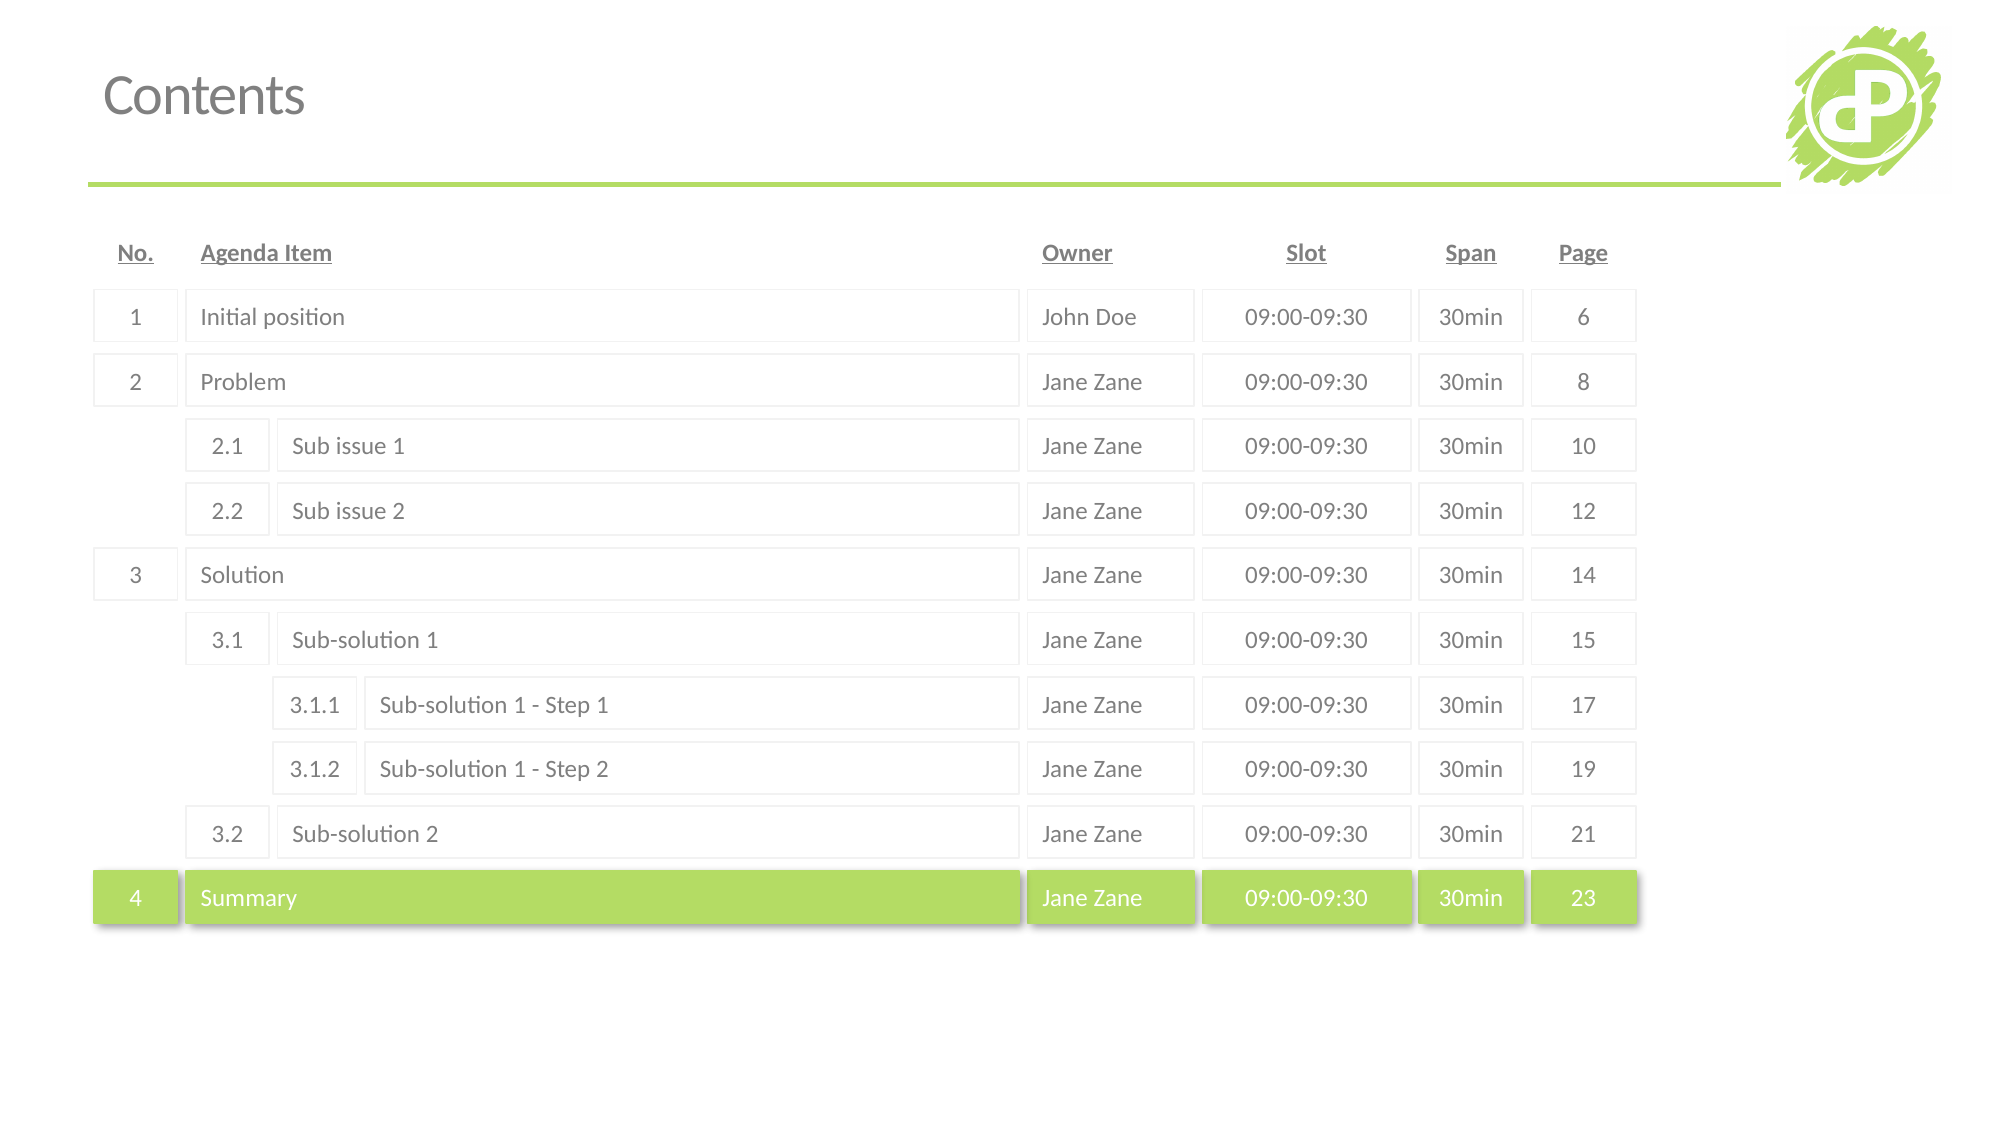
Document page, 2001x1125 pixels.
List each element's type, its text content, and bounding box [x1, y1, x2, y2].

text_box Jane Zane [1027, 870, 1195, 924]
text_box 3.1.1 [272, 676, 357, 730]
text_box Page [1531, 224, 1637, 278]
text_box 30min [1418, 805, 1524, 859]
text_box 2.2 [185, 482, 270, 536]
text_box 8 [1531, 353, 1637, 407]
text_box Jane Zane [1027, 612, 1195, 665]
text_box Sub issue 1 [277, 418, 1020, 472]
text_box Jane Zane [1027, 418, 1195, 472]
text_box Jane Zane [1027, 676, 1195, 730]
text_box 21 [1531, 805, 1637, 859]
text_box 30min [1418, 741, 1524, 795]
text_box 09:00-09:30 [1202, 418, 1412, 472]
text_box 3.2 [185, 805, 270, 859]
text_box Owner [1027, 224, 1195, 278]
picture [1786, 26, 1952, 194]
text_box 30min [1418, 353, 1524, 407]
text_box Agenda Item [185, 224, 1020, 278]
text_box Sub-solution 1 - Step 1 [364, 676, 1020, 730]
text_box 3.1 [185, 612, 270, 665]
text_box 6 [1531, 289, 1637, 342]
text_box Problem [185, 353, 1020, 407]
text_box 30min [1418, 418, 1524, 472]
text_box 2.1 [185, 418, 270, 472]
text_box Jane Zane [1027, 353, 1195, 407]
text_box Sub-solution 2 [277, 805, 1020, 859]
text_box 1 [93, 289, 178, 342]
text_box 09:00-09:30 [1202, 805, 1412, 859]
text_box Slot [1202, 224, 1412, 278]
text_box 09:00-09:30 [1202, 289, 1412, 342]
text_box Jane Zane [1027, 547, 1195, 601]
text_box 09:00-09:30 [1202, 612, 1412, 665]
text_box 09:00-09:30 [1202, 676, 1412, 730]
text_box 23 [1531, 870, 1637, 924]
text_box 30min [1418, 870, 1524, 924]
text_box Summary [185, 870, 1020, 924]
text_box John Doe [1027, 289, 1195, 342]
text_box Sub-solution 1 - Step 2 [364, 741, 1020, 795]
text_box 17 [1531, 676, 1637, 730]
title Contents [88, 26, 1776, 166]
text_box Sub issue 2 [277, 482, 1020, 536]
text_box Initial position [185, 289, 1020, 342]
text_box 12 [1531, 482, 1637, 536]
text_box 30min [1418, 676, 1524, 730]
text_box 30min [1418, 612, 1524, 665]
text_box 14 [1531, 547, 1637, 601]
text_box 09:00-09:30 [1202, 870, 1412, 924]
text_box 3.1.2 [272, 741, 357, 795]
text_box 09:00-09:30 [1202, 547, 1412, 601]
text_box 3 [93, 547, 178, 601]
text_box 30min [1418, 289, 1524, 342]
text_box 2 [93, 353, 178, 407]
text_box 19 [1531, 741, 1637, 795]
text_box Sub-solution 1 [277, 612, 1020, 665]
text_box Solution [185, 547, 1020, 601]
text_box Span [1418, 224, 1524, 278]
text_box 30min [1418, 547, 1524, 601]
text_box 15 [1531, 612, 1637, 665]
text_box 09:00-09:30 [1202, 482, 1412, 536]
text_box 10 [1531, 418, 1637, 472]
text_box 09:00-09:30 [1202, 353, 1412, 407]
text_box Jane Zane [1027, 805, 1195, 859]
text_box No. [93, 224, 178, 278]
text_box 09:00-09:30 [1202, 741, 1412, 795]
text_box Jane Zane [1027, 741, 1195, 795]
text_box 4 [93, 870, 178, 924]
text_box Jane Zane [1027, 482, 1195, 536]
text_box 30min [1418, 482, 1524, 536]
